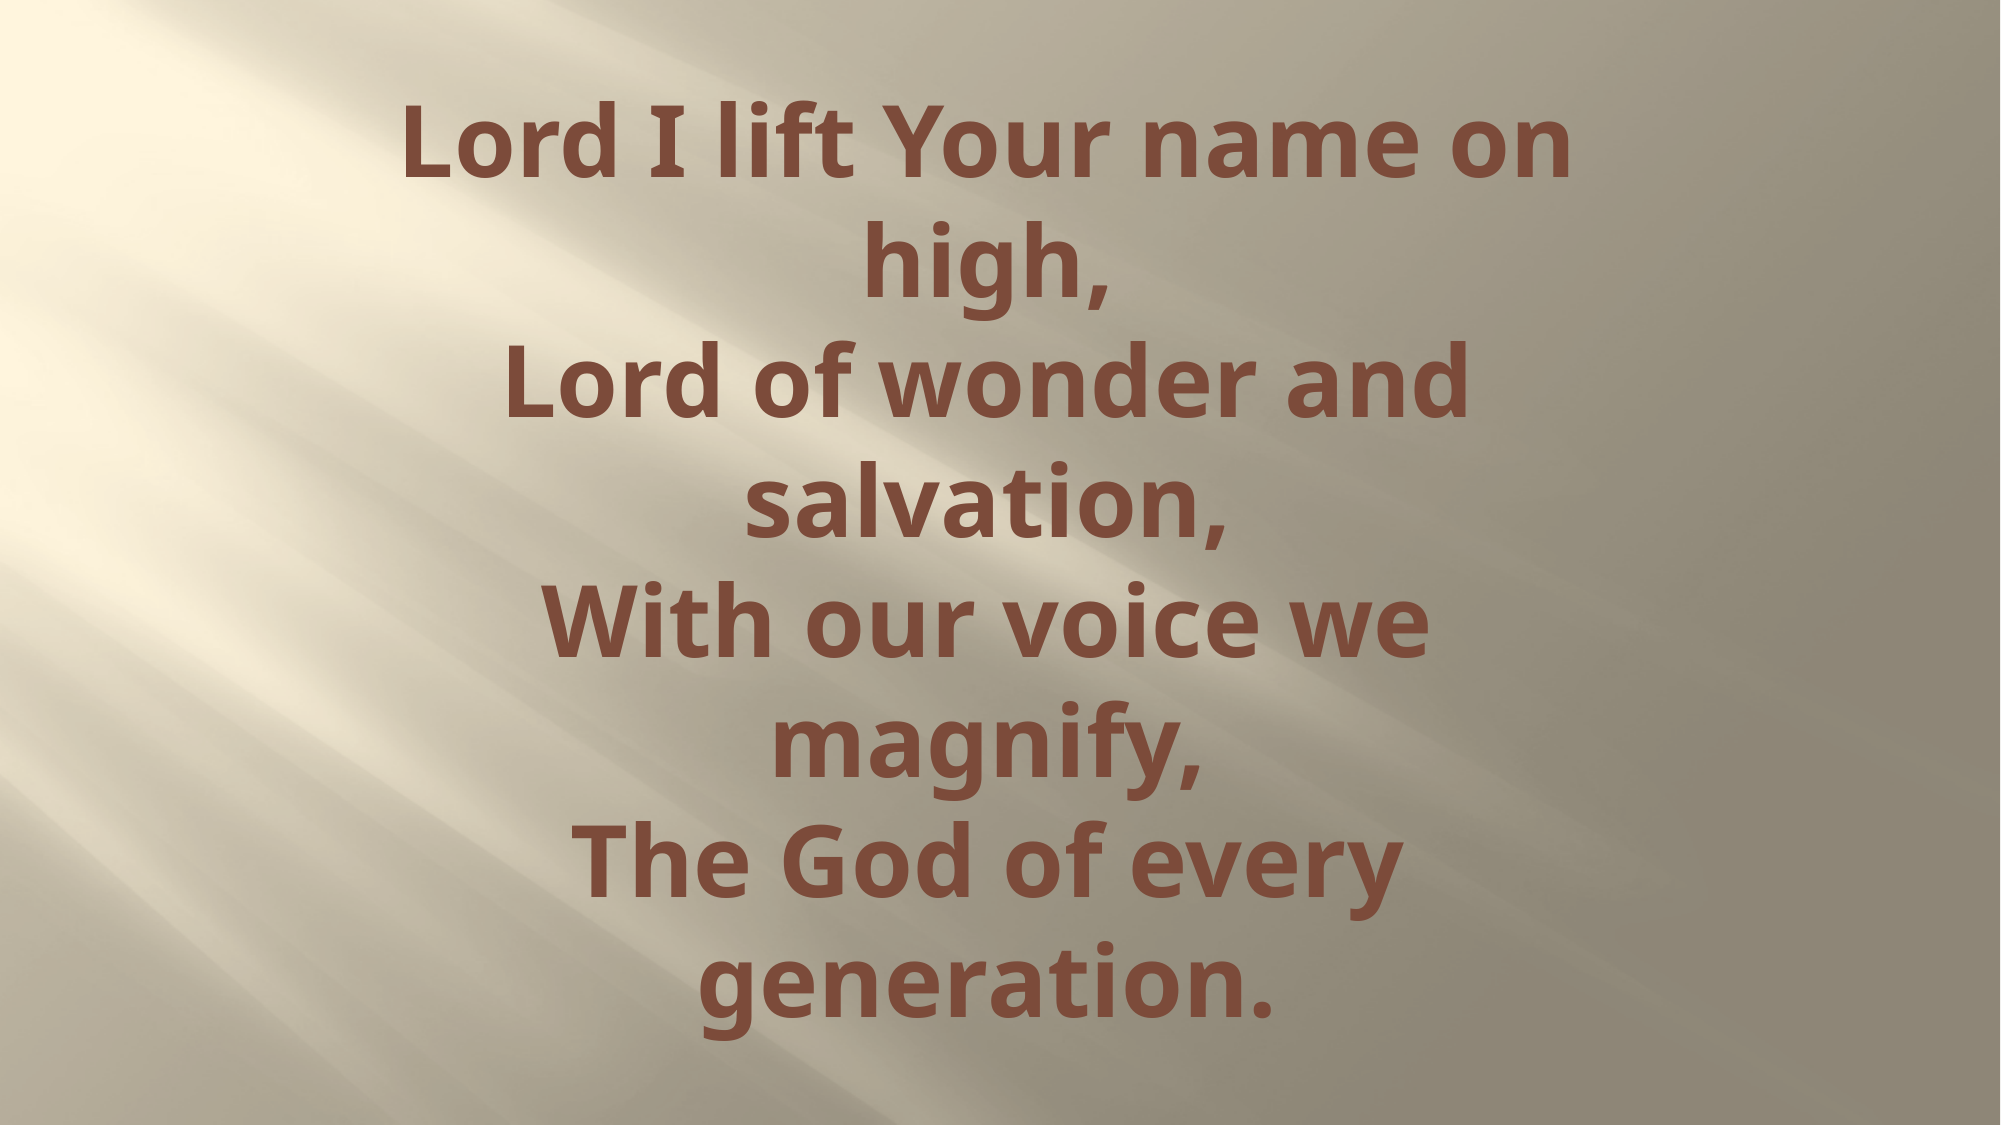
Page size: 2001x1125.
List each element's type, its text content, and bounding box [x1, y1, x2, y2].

title Lord I lift Your name on high, Lord of wonder and salvation, With our voice we magnify, The God of every generation. [312, 50, 1663, 1038]
